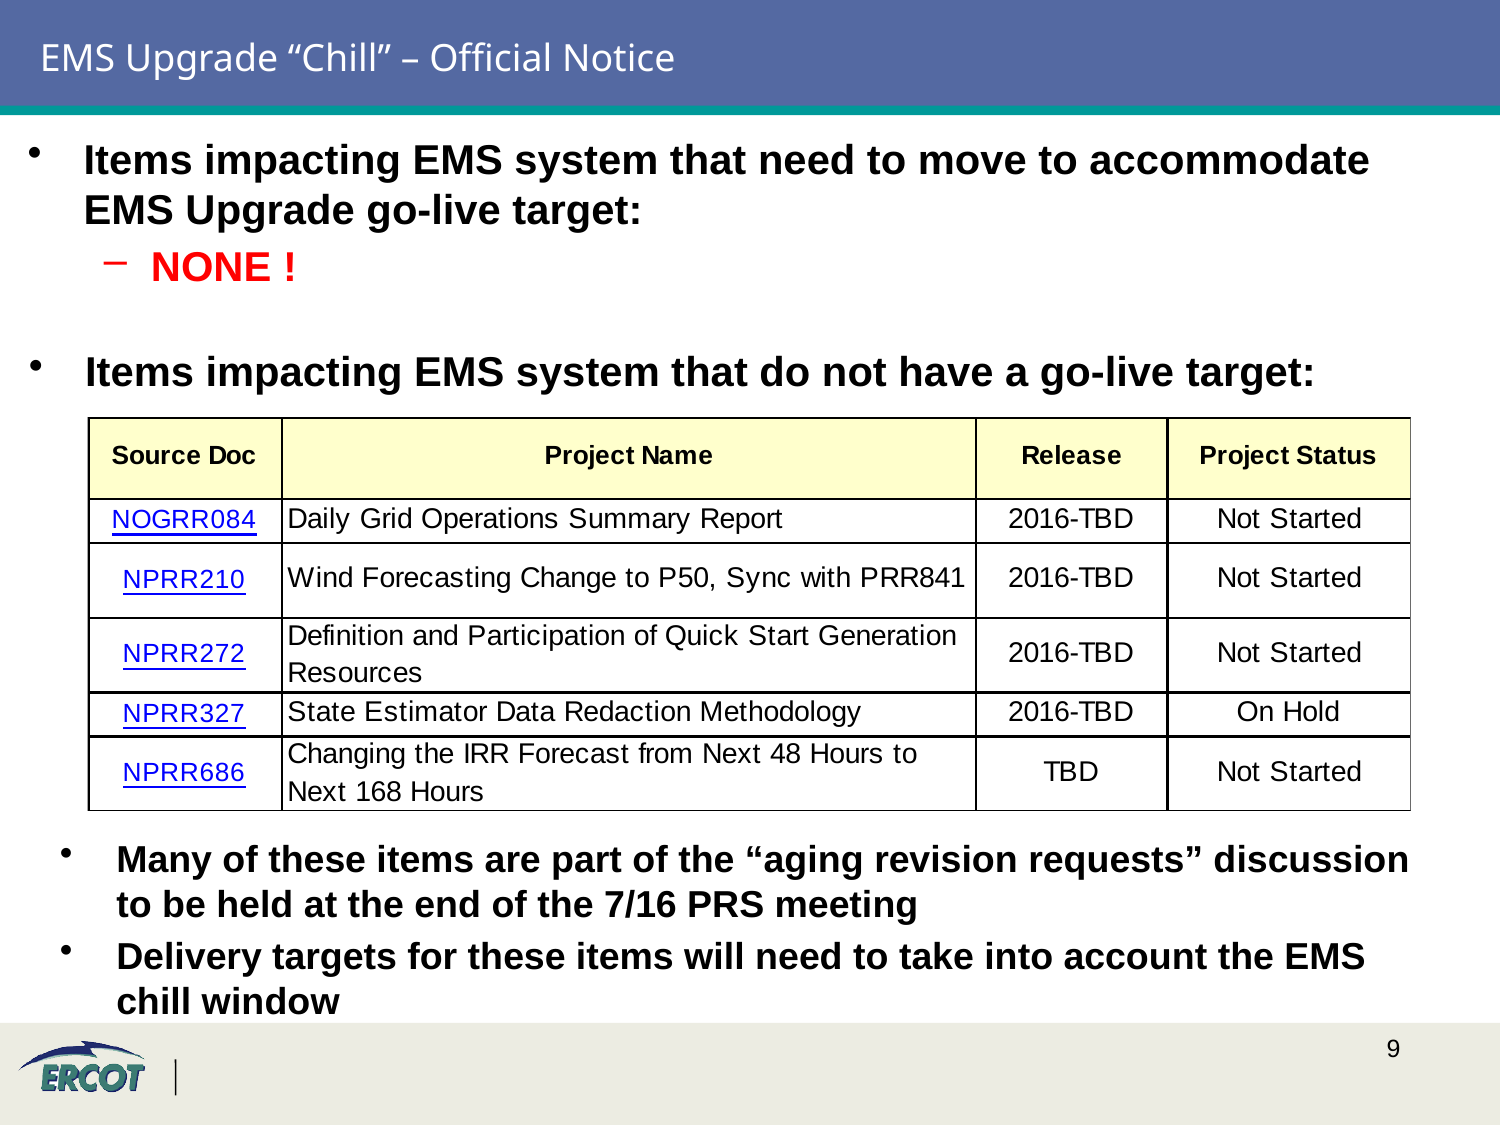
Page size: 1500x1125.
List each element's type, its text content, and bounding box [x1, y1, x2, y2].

title EMS Upgrade “Chill” – Official Notice [24, 0, 1175, 113]
text_box Items impacting EMS system that need to move to accommodate EMS Upgrade go-live target: [12, 124, 1412, 188]
picture [10, 1031, 151, 1111]
picture [87, 416, 1413, 813]
list Items impacting EMS system that do not have a go-live target: [13, 337, 1413, 400]
text_box NONE ! [13, 232, 477, 308]
text_box Many of these items are part of the “aging revision requests” discussion to be held at the end of the 7/16 PRS meeting Delivery targets for these items will need to take into account the EMS chill window [44, 827, 1463, 1025]
